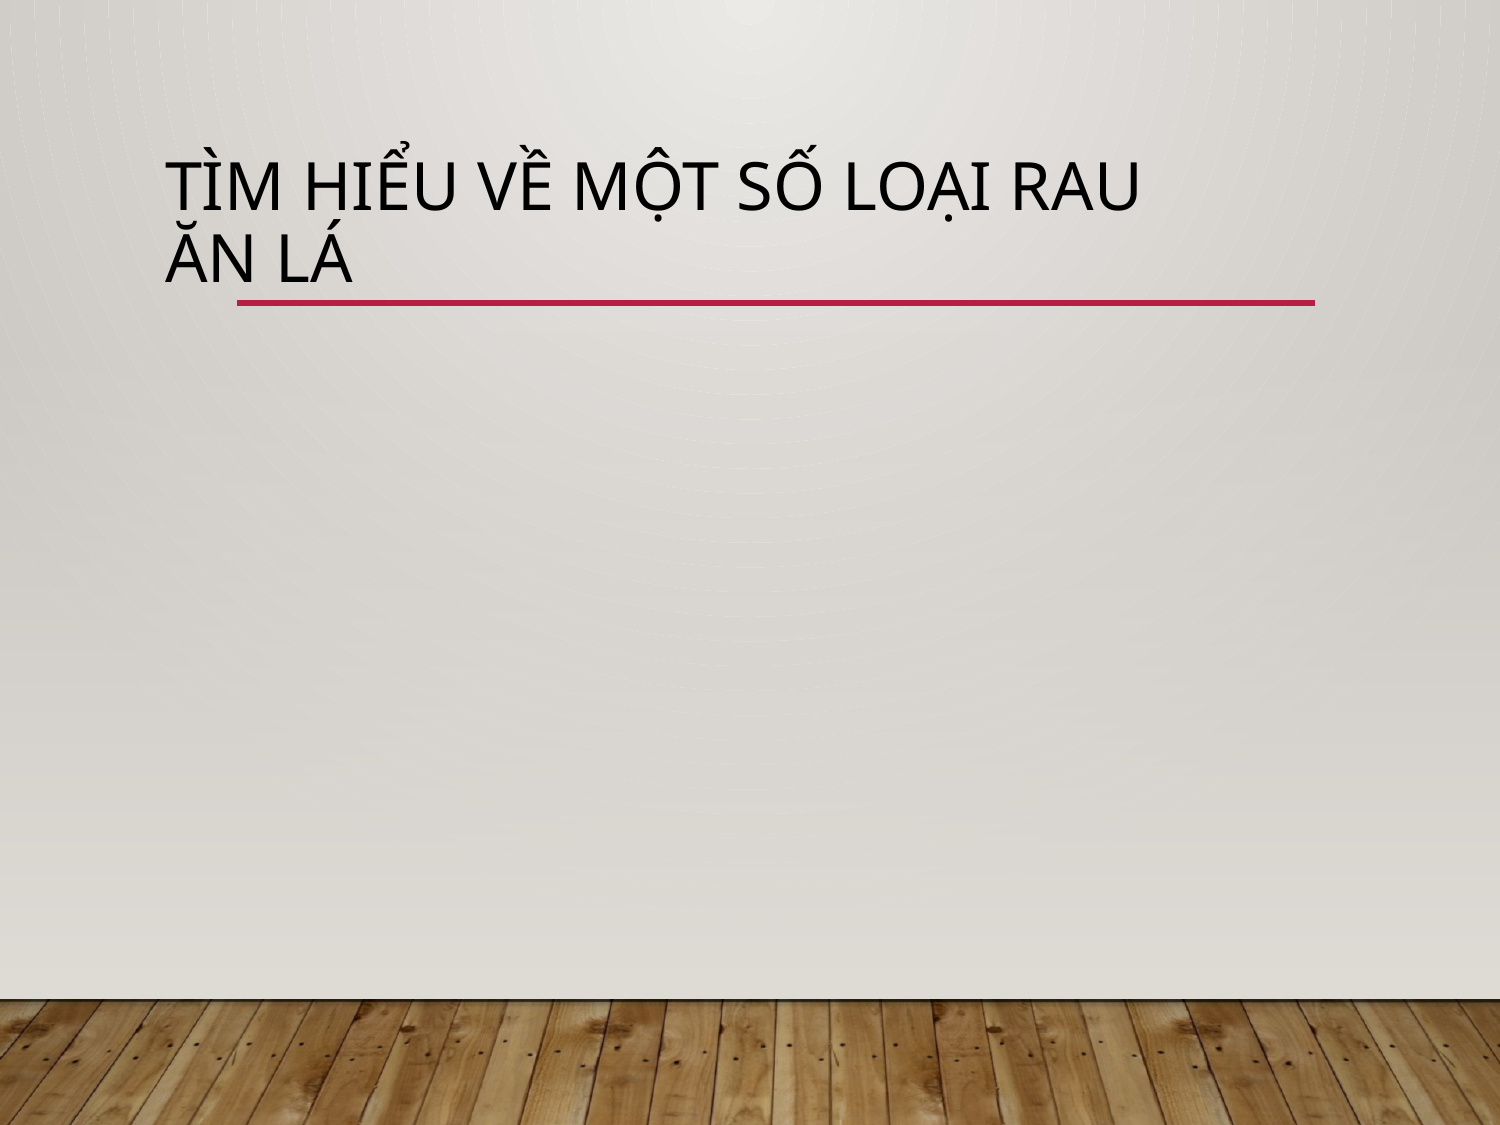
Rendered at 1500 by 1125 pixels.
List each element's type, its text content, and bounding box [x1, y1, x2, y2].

title Tìm hiểu về một số loại rau ăn lá [150, 112, 1191, 338]
picture [0, 999, 1500, 1125]
